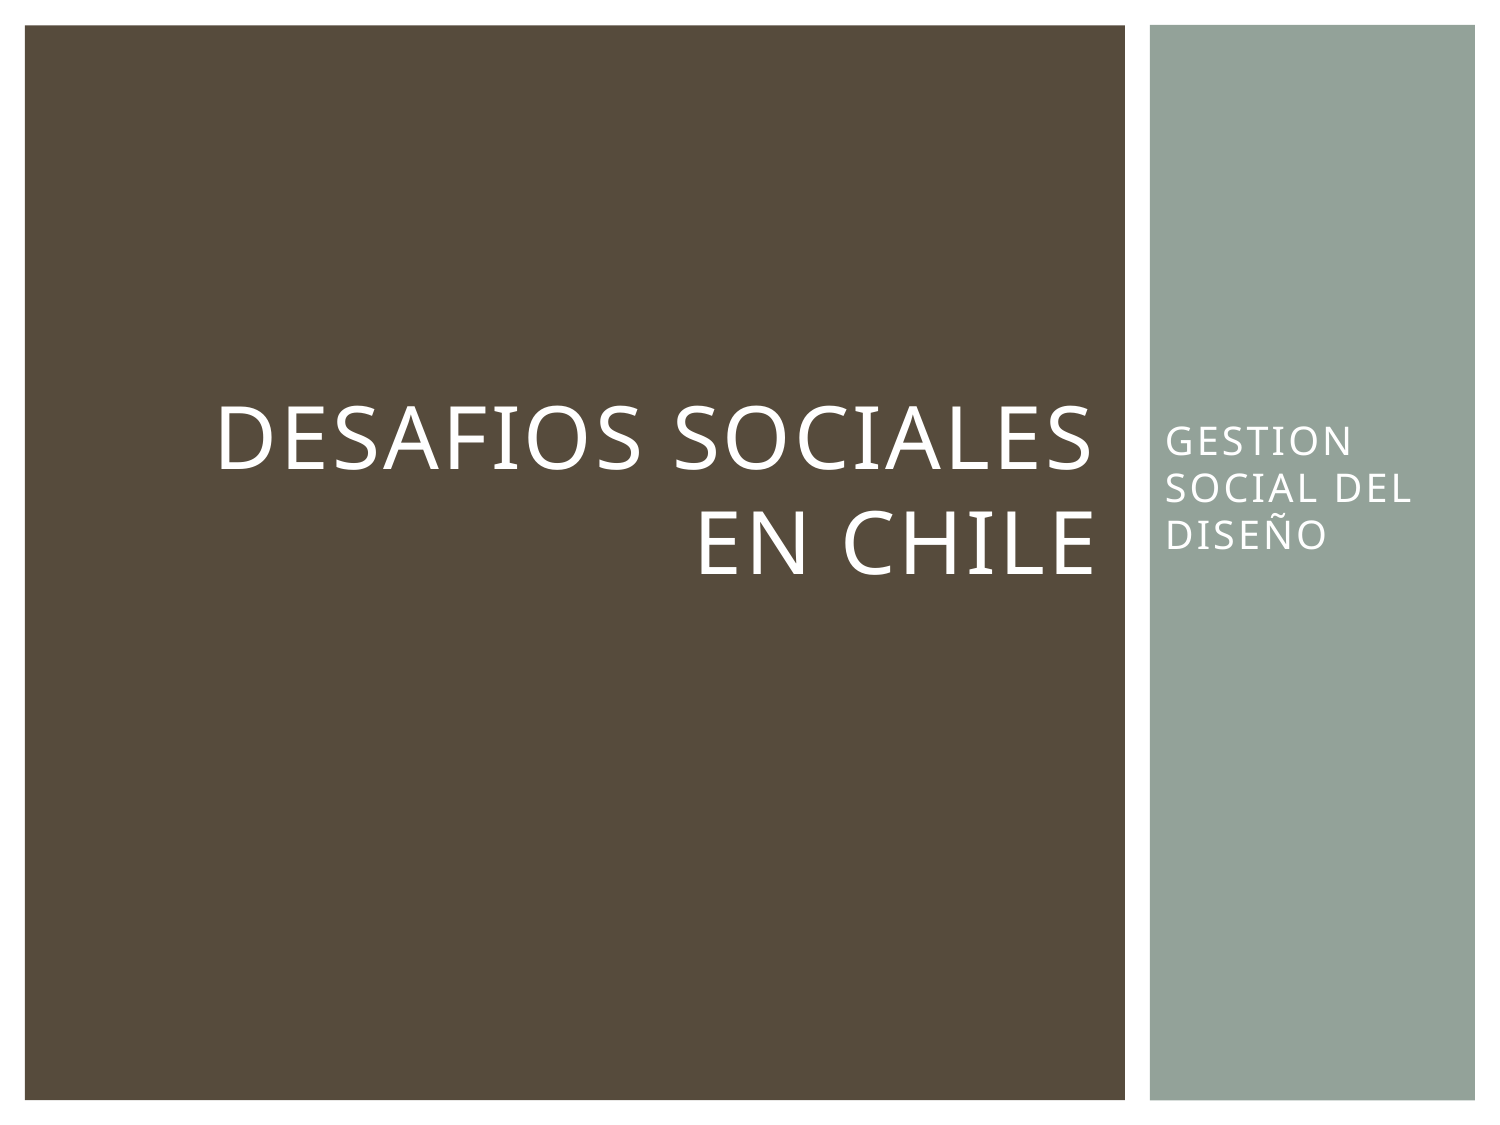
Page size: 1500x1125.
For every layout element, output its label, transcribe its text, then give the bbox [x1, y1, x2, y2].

title DESAFIOS SOCIALES EN CHILE [75, 336, 1113, 637]
subtitle GESTION SOCIAL DEL DISEÑO [1149, 336, 1475, 637]
